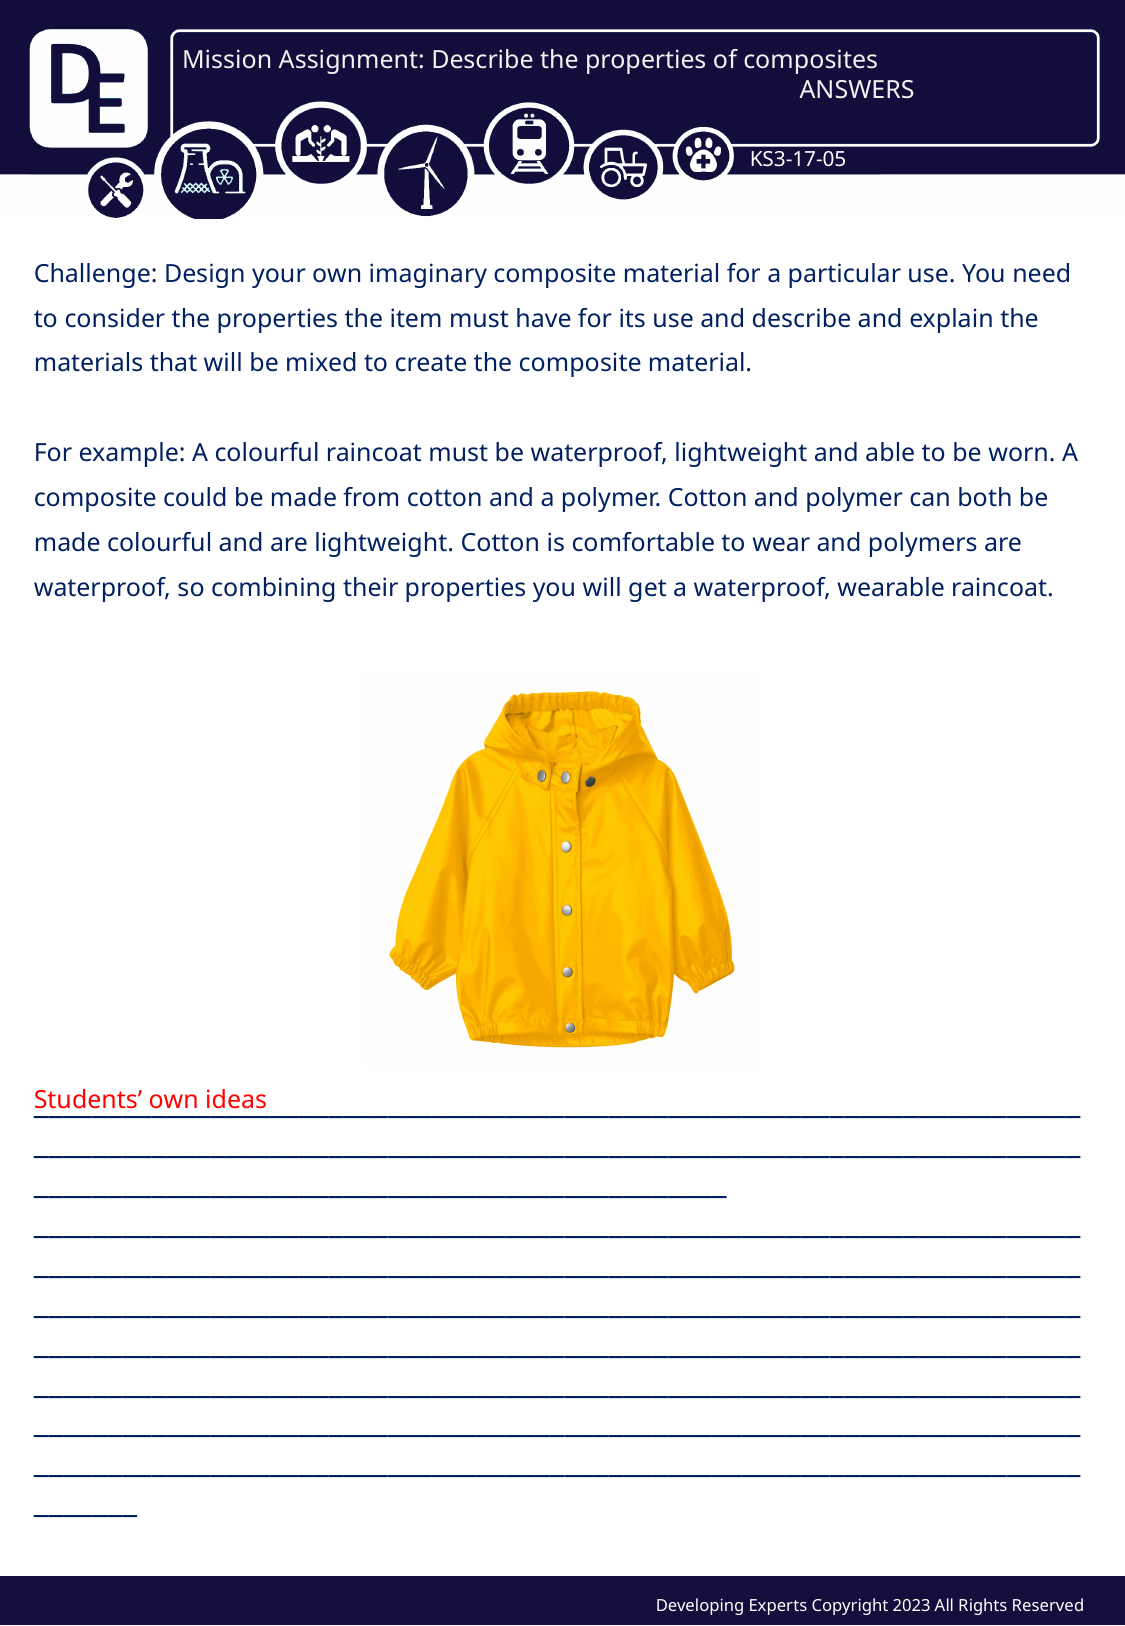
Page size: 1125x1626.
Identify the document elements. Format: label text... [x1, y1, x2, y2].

picture [362, 668, 763, 1069]
picture [0, 0, 1125, 219]
text_box Developing Experts Copyright 2023 All Rights Reserved [617, 1587, 1100, 1623]
text_box Challenge: Design your own imaginary composite material for a particular use. You need to consider the properties the item must have for its use and describe and explain the materials that will be mixed to create the composite material. For example: A colourful raincoat must be waterproof, lightweight and able to be worn. A composite could be made from cotton and a polymer. Cotton and polymer can both be made colourful and are lightweight. Cotton is comfortable to wear and polymers are waterproof, so combining their properties you will get a waterproof, wearable raincoat. _____________________________________________________________________________________________________________________________________________________________________________________________ ________________________________________________________________________________________________________________________________________________________________________________________________________________________________________________________________________________________________________________________________________________________________________________________________________________________________________________________________________________________________________________________ [19, 234, 1100, 1527]
text_box [0, 1575, 1125, 1625]
text_box Students’ own ideas [19, 1076, 582, 1122]
